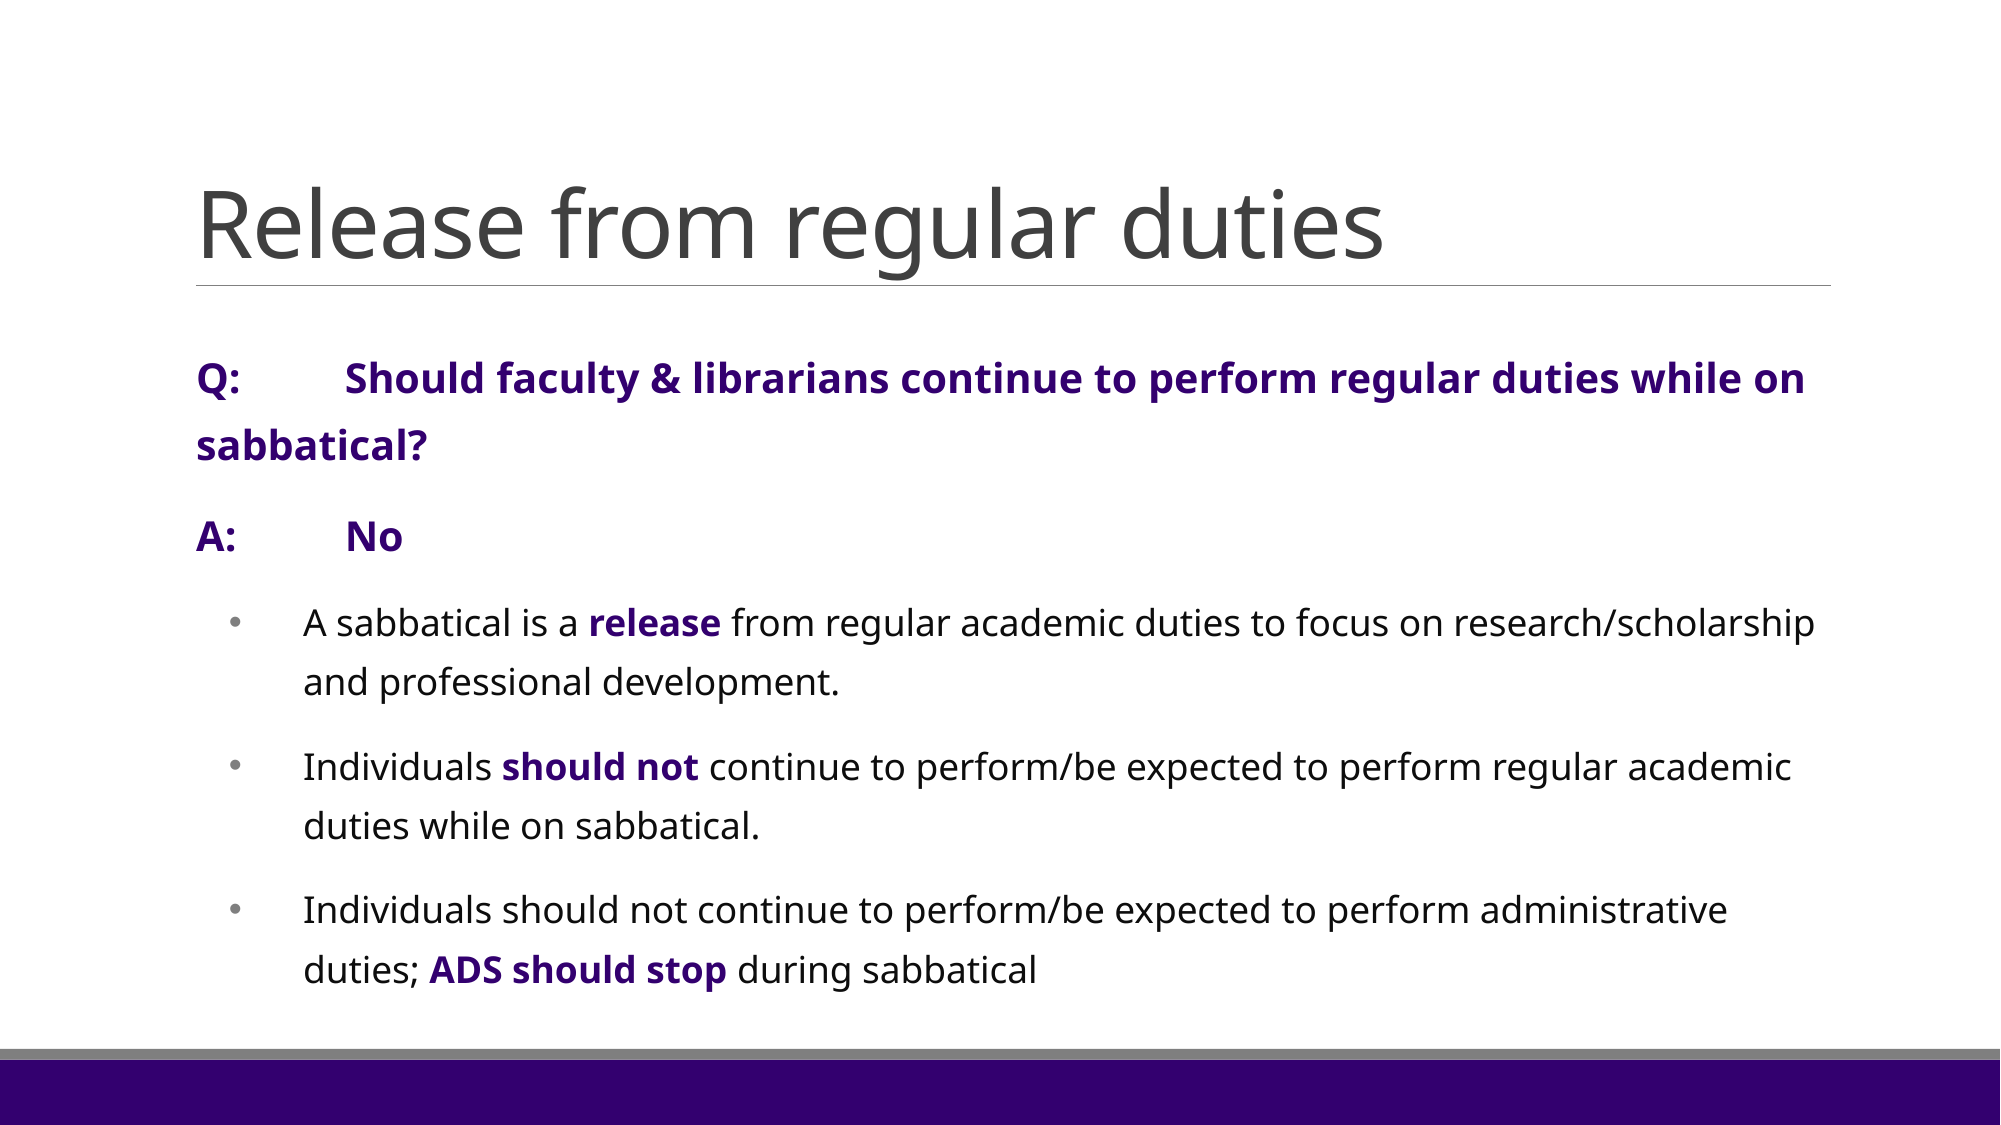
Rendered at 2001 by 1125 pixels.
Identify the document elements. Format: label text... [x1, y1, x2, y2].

list Q: Should faculty & librarians continue to perform regular duties while on sabbatical? A: No A sabbatical is a release from regular academic duties to focus on research/scholarship and professional development. Individuals should not continue to perform/be expected to perform regular academic duties while on sabbatical. Individuals should not continue to perform/be expected to perform administrative duties; ADS should stop during sabbatical [196, 328, 1830, 1006]
title Release from regular duties [180, 47, 1879, 285]
